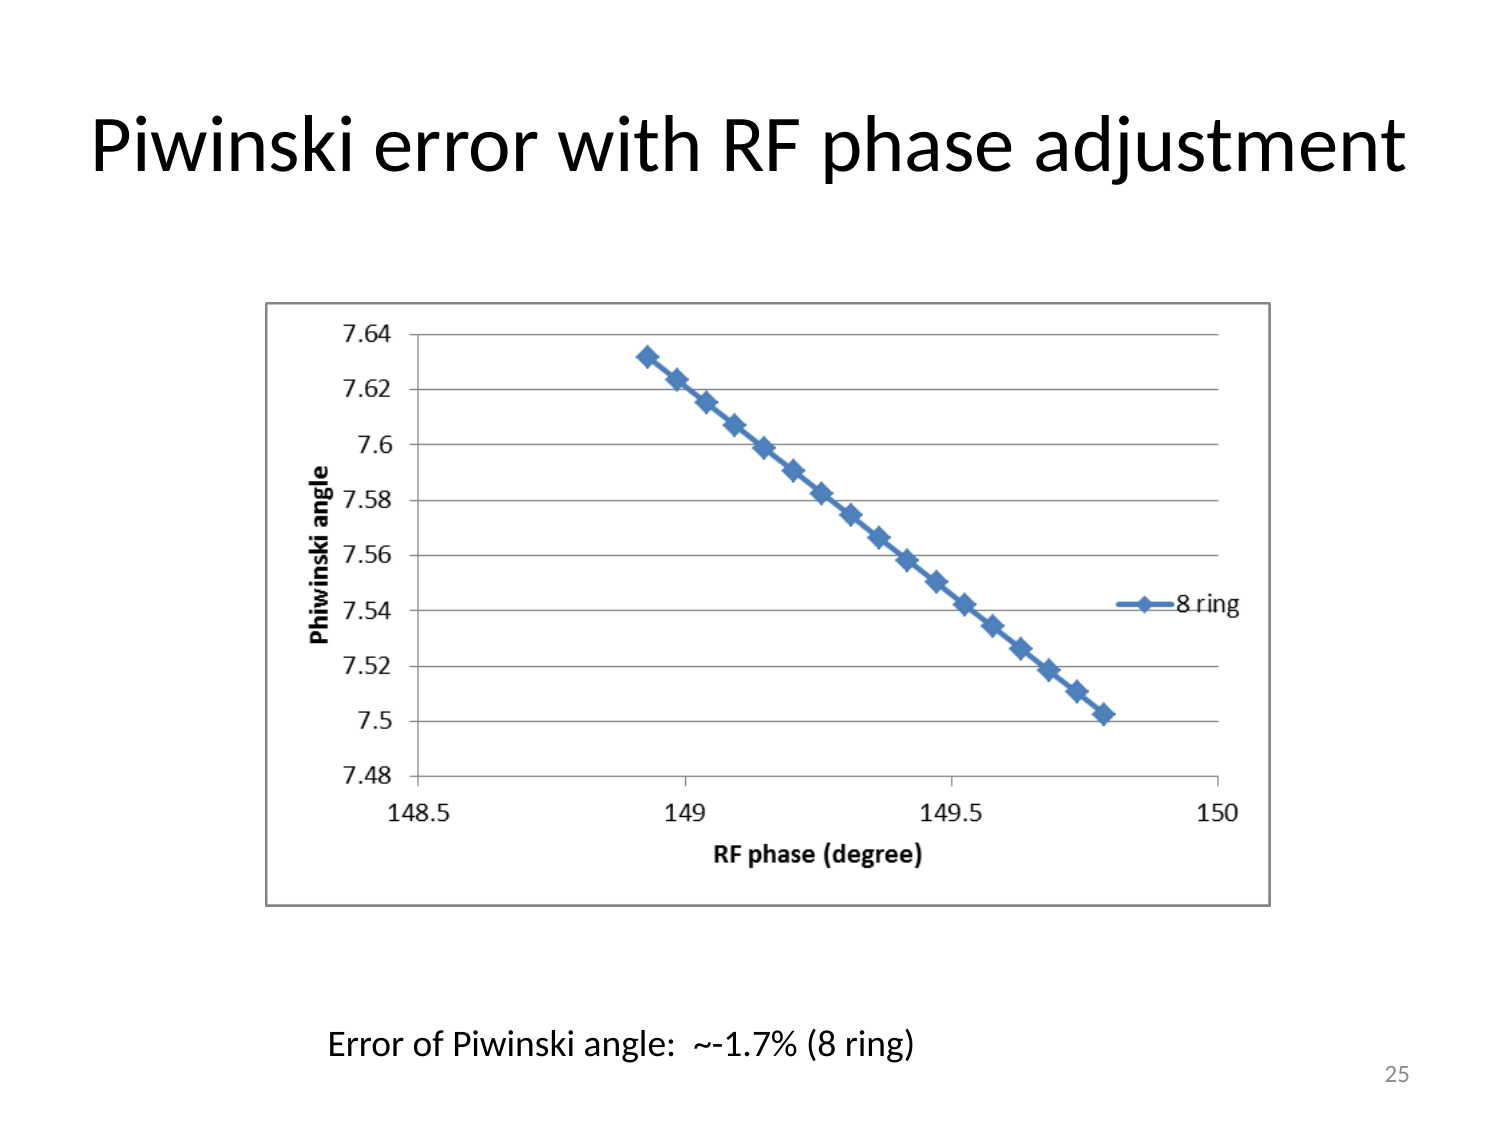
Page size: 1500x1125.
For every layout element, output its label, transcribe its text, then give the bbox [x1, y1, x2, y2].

picture [265, 302, 1271, 907]
slide_number 25 [1074, 1042, 1425, 1103]
title Piwinski error with RF phase adjustment [75, 45, 1425, 233]
text_box Error of Piwinski angle: ~-1.7% (8 ring) [312, 1011, 1353, 1072]
